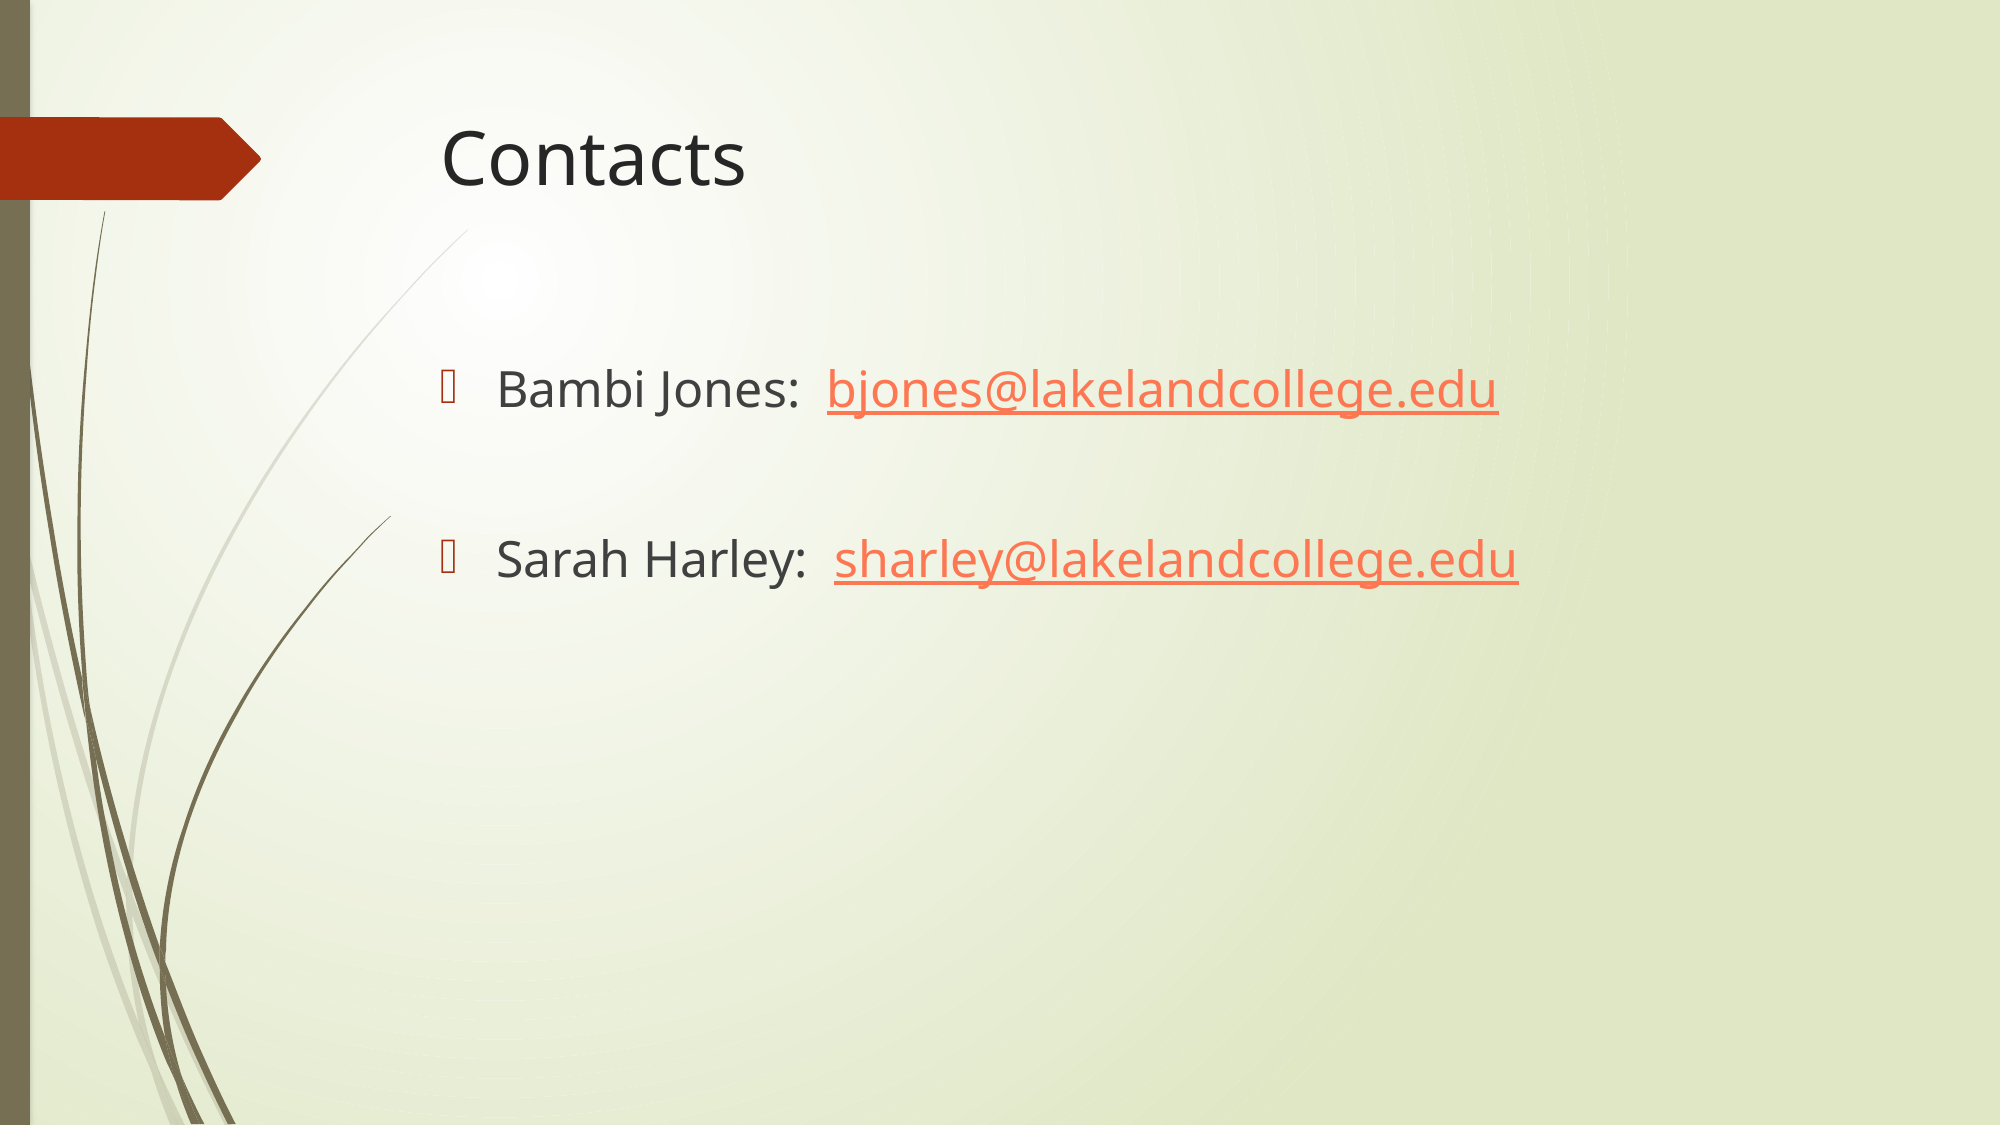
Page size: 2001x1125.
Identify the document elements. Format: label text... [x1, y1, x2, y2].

title Contacts [425, 102, 1888, 313]
list Bambi Jones: bjones@lakelandcollege.edu Sarah Harley: sharley@lakelandcollege.edu [424, 350, 1888, 970]
